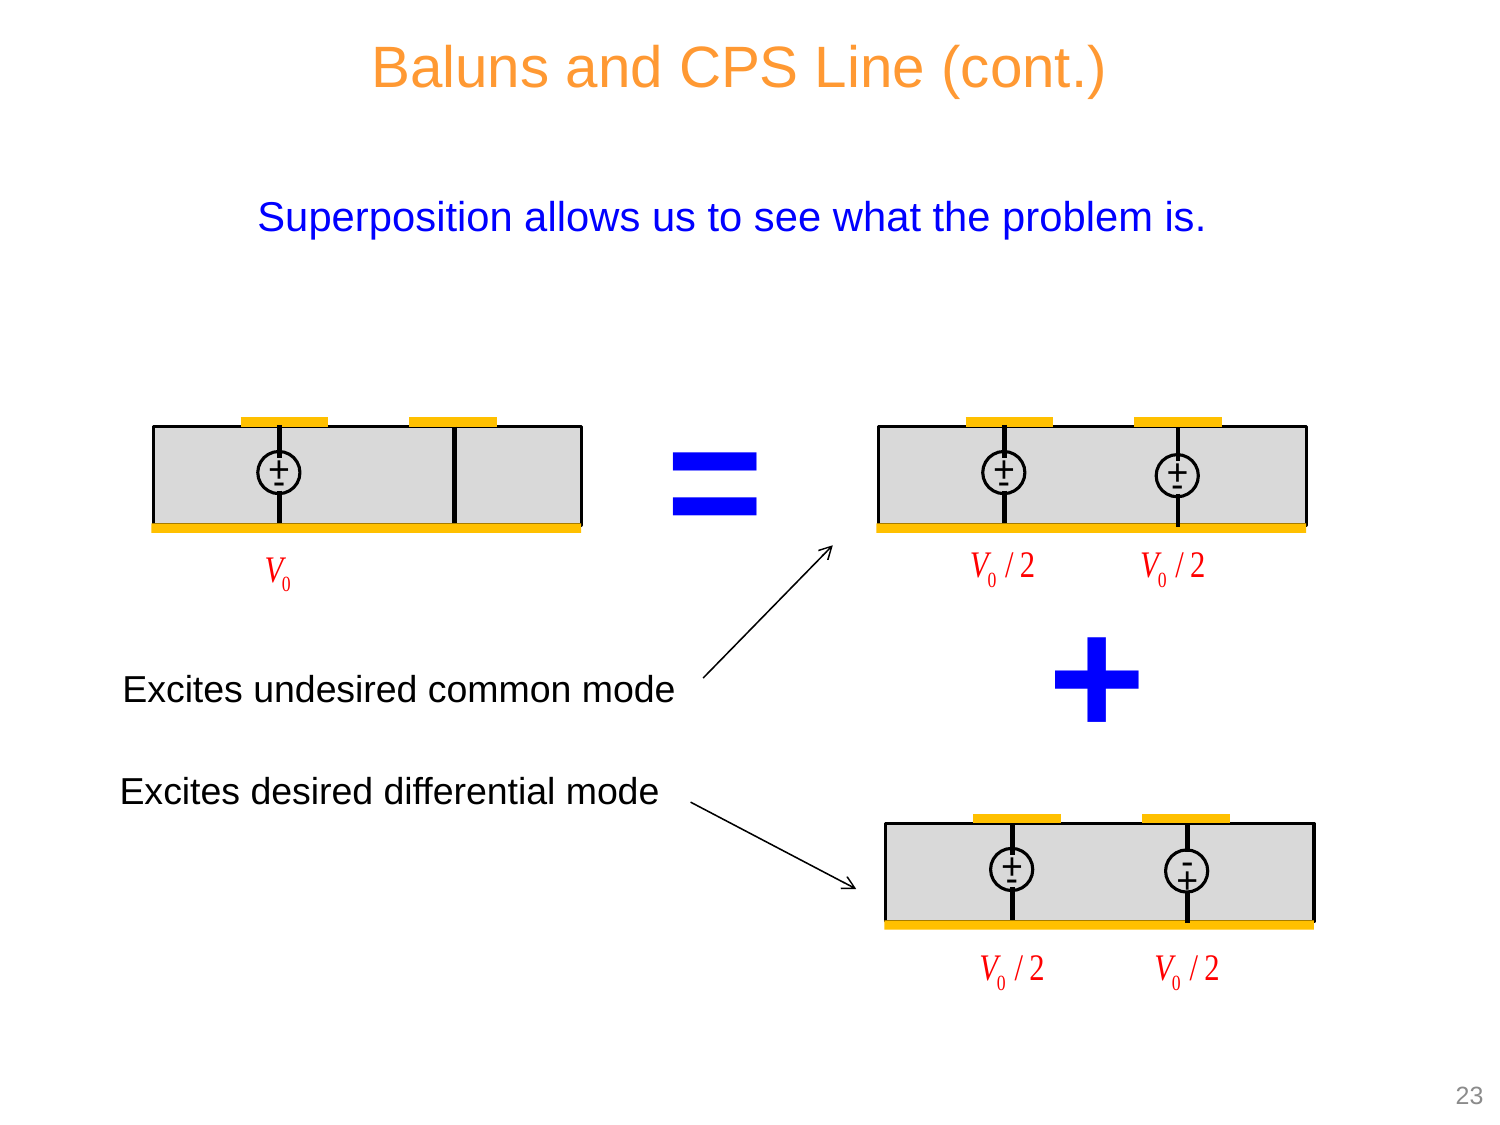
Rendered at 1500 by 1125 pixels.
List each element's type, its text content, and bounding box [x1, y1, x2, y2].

text_box Superposition allows us to see what the problem is. [242, 182, 1222, 248]
text_box Excites desired differential mode [104, 759, 675, 820]
text_box Excites undesired common mode [107, 657, 691, 718]
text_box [702, 545, 833, 679]
text_box = [652, 365, 780, 581]
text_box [884, 818, 1315, 1000]
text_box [690, 801, 857, 890]
text_box Baluns and CPS Line (cont.) [52, 21, 1427, 107]
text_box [876, 421, 1307, 597]
text_box + [1033, 605, 1161, 776]
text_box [151, 421, 582, 602]
slide_number 23 [1148, 1065, 1499, 1125]
